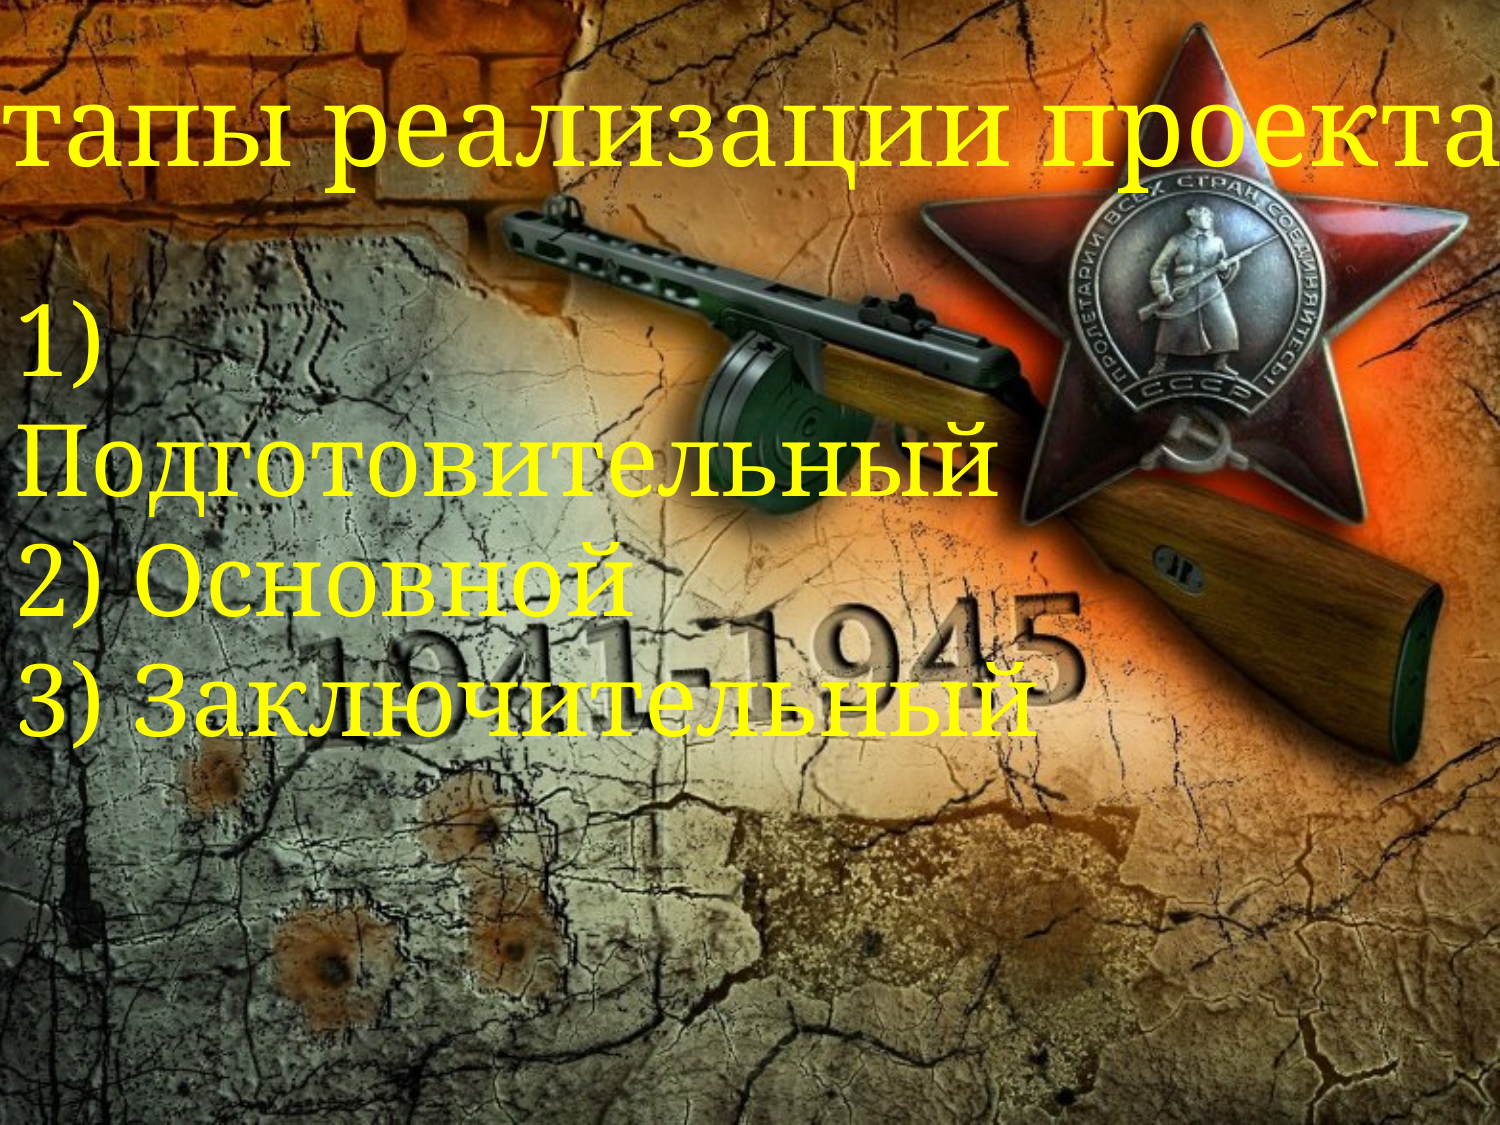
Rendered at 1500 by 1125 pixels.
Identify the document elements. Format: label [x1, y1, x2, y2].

list [0, 0, 1498, 1120]
